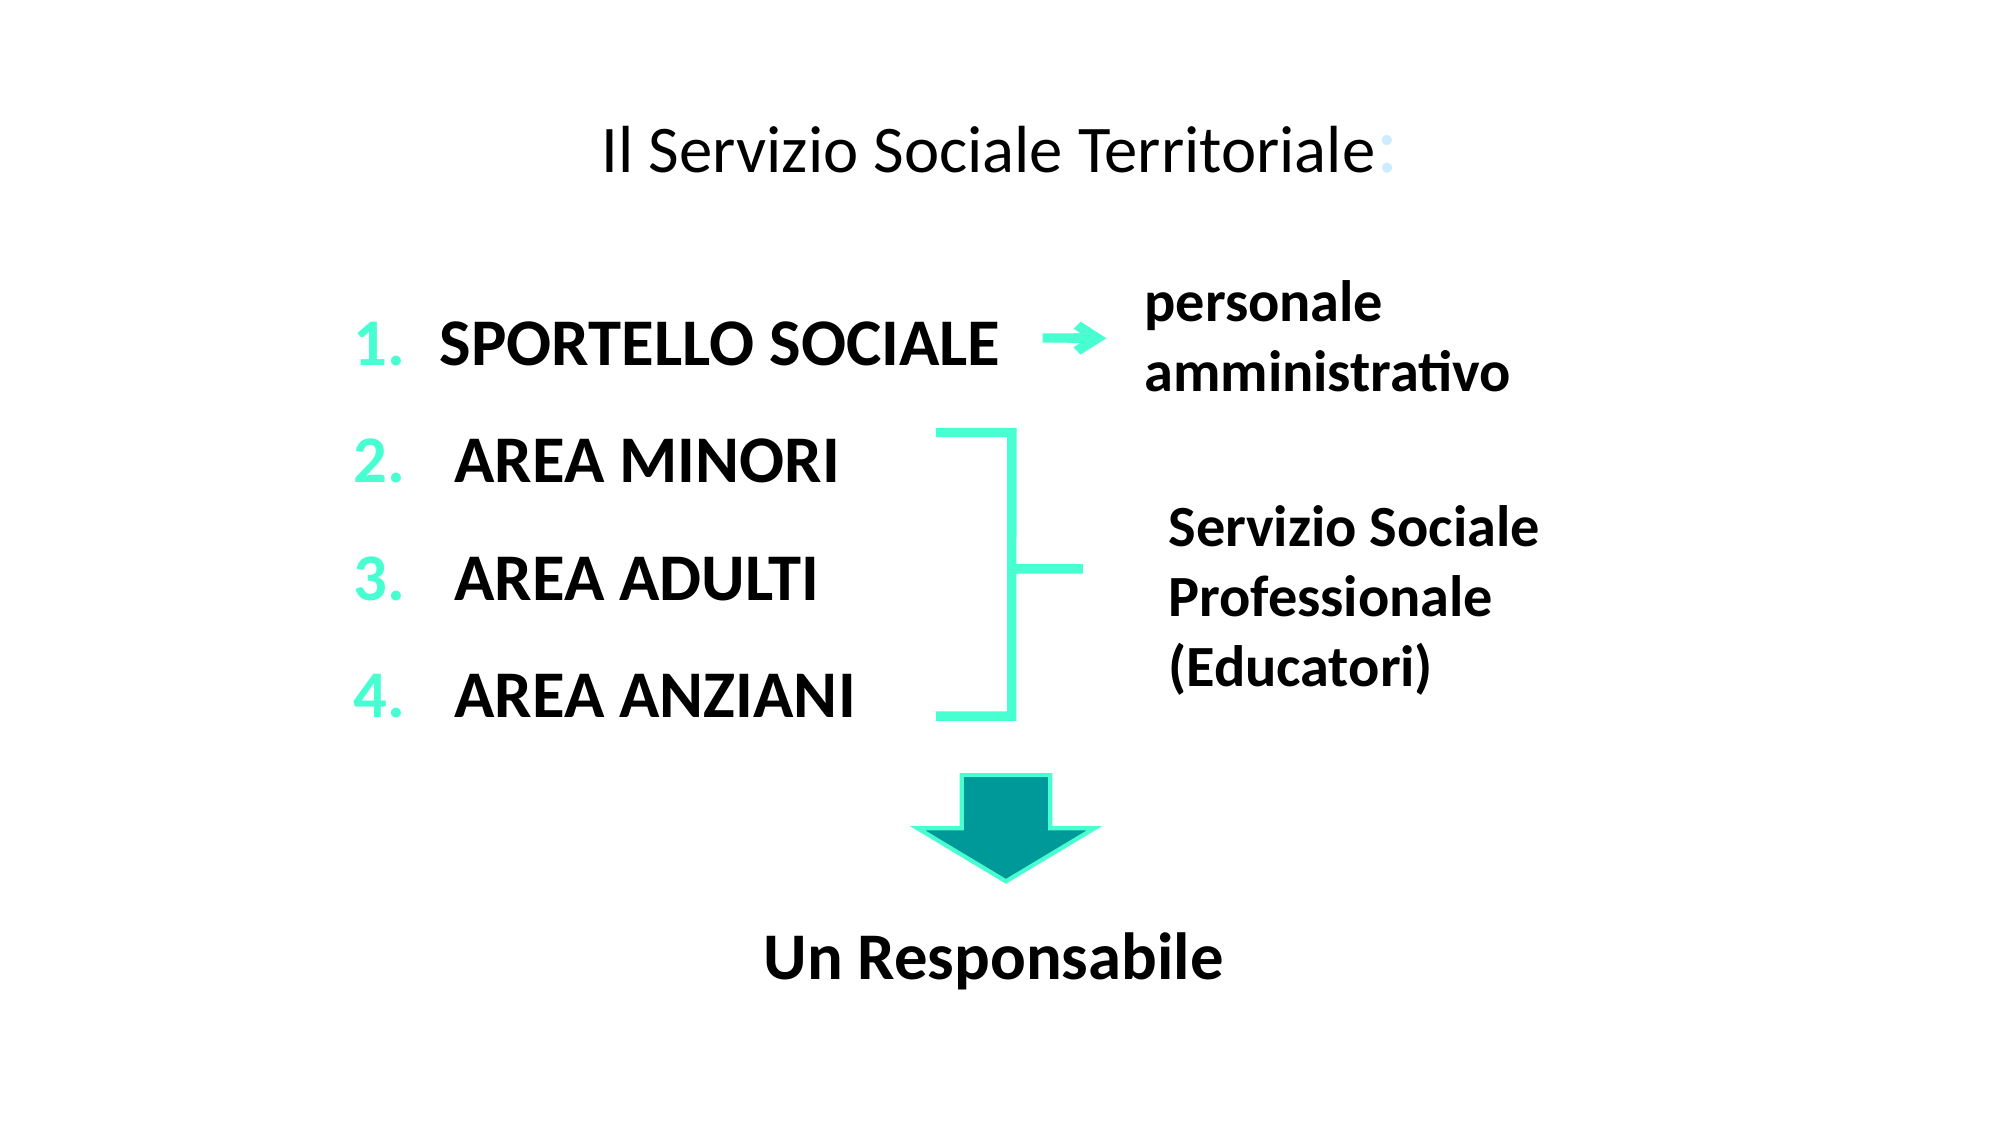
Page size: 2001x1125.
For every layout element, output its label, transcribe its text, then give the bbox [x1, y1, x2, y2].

text_box personale amministrativo [1129, 255, 1727, 411]
text_box Il Servizio Sociale Territoriale: [324, 45, 1675, 233]
text_box Servizio Sociale Professionale (Educatori) [1153, 480, 1662, 706]
text_box [917, 775, 1095, 882]
text_box [940, 432, 1083, 717]
text_box Un Responsabile [385, 905, 1603, 1001]
text_box SPORTELLO SOCIALE AREA MINORI AREA ADULTI AREA ANZIANI [338, 290, 1567, 739]
